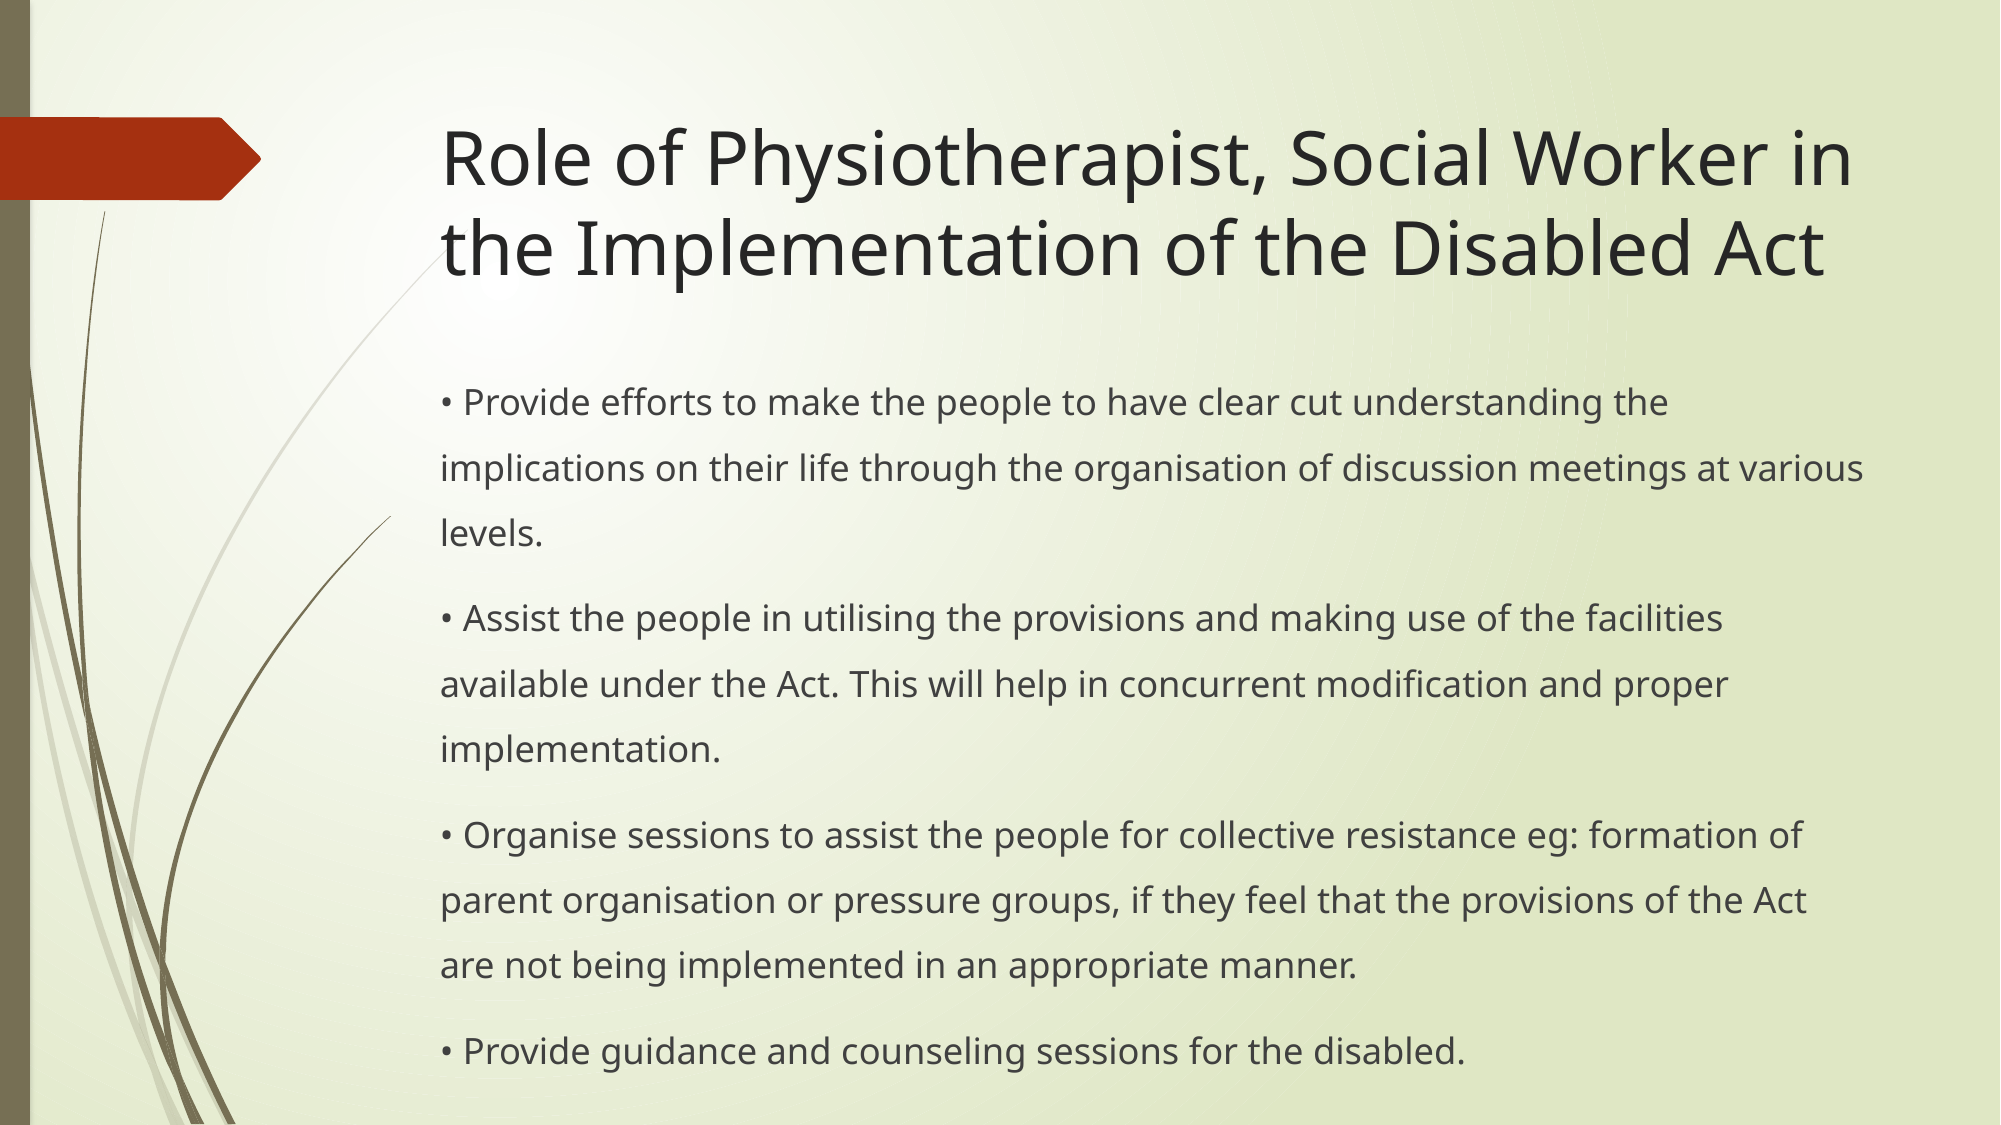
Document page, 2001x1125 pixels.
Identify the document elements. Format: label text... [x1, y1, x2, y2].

list • Provide efforts to make the people to have clear cut understanding the implications on their life through the organisation of discussion meetings at various levels. • Assist the people in utilising the provisions and making use of the facilities available under the Act. This will help in concurrent modification and proper implementation. • Organise sessions to assist the people for collective resistance eg: formation of parent organisation or pressure groups, if they feel that the provisions of the Act are not being implemented in an appropriate manner. • Provide guidance and counseling sessions for the disabled. [424, 350, 1888, 1080]
title Role of Physiotherapist, Social Worker in the Implementation of the Disabled Act [425, 102, 1888, 313]
